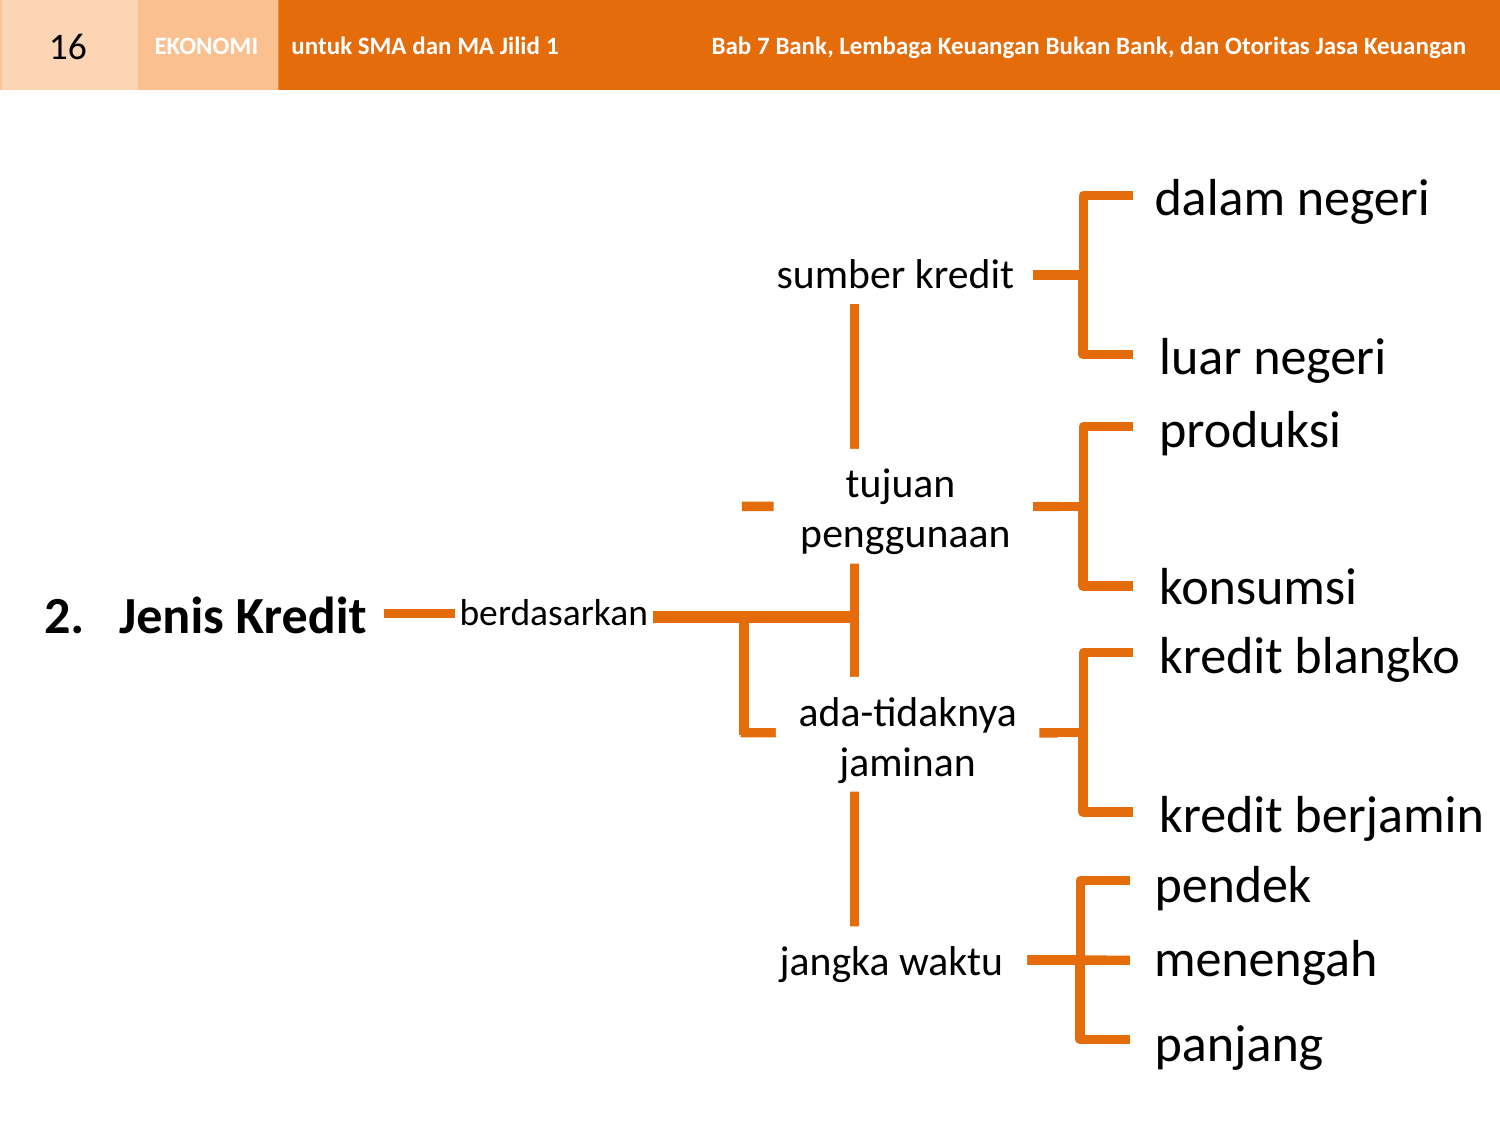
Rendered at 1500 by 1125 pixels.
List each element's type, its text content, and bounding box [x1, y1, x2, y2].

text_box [1030, 959, 1389, 1081]
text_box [1358, 800, 1500, 852]
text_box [1062, 916, 1424, 996]
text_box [741, 387, 1377, 566]
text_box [653, 618, 1353, 993]
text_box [383, 155, 1448, 642]
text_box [1033, 506, 1377, 612]
text_box Jenis Kredit [29, 574, 396, 652]
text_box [1033, 274, 1452, 394]
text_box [740, 613, 1500, 794]
